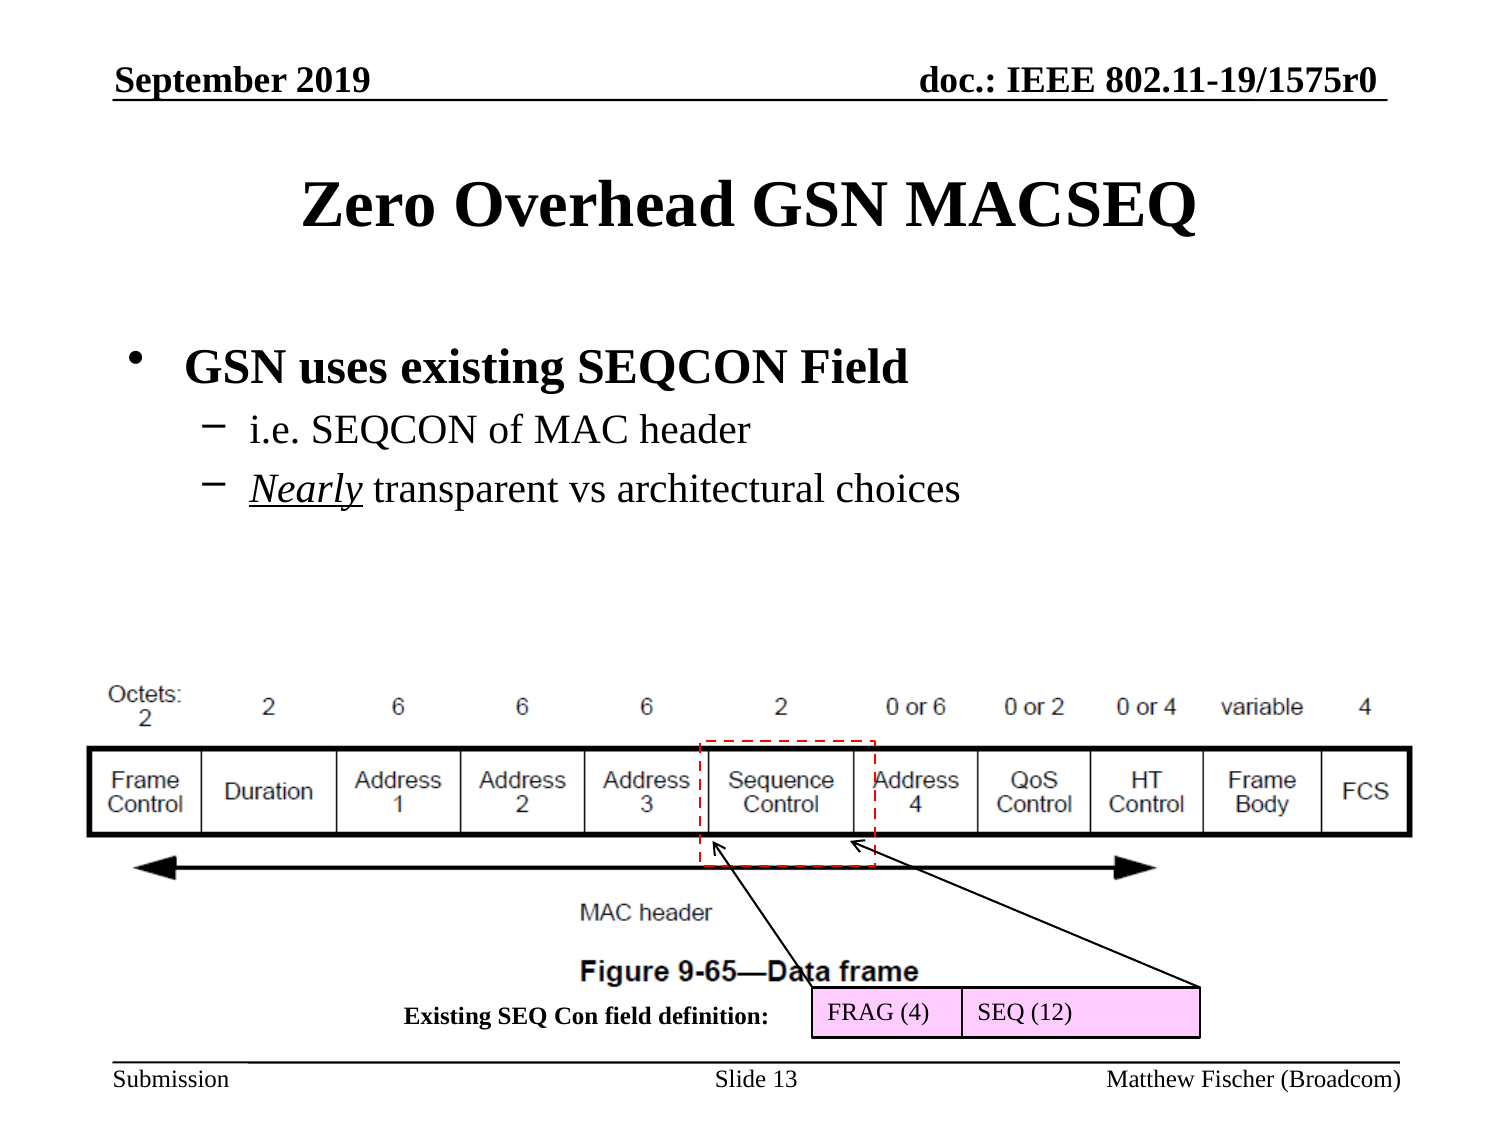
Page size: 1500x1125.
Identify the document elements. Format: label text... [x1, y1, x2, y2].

list GSN uses existing SEQCON Field i.e. SEQCON of MAC header Nearly transparent vs architectural choices [112, 326, 1388, 651]
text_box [712, 840, 813, 988]
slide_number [114, 54, 374, 101]
slide_number Slide 13 [712, 1061, 800, 1093]
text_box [849, 840, 1201, 988]
picture [66, 653, 1438, 1005]
text_box SEQ (12) [962, 1013, 1200, 1038]
text_box Existing SEQ Con field definition: [389, 1013, 785, 1037]
footer Matthew Fischer (Broadcom) [1102, 1061, 1402, 1093]
text_box FRAG (4) [812, 1013, 962, 1038]
title Zero Overhead GSN MACSEQ [112, 112, 1388, 288]
